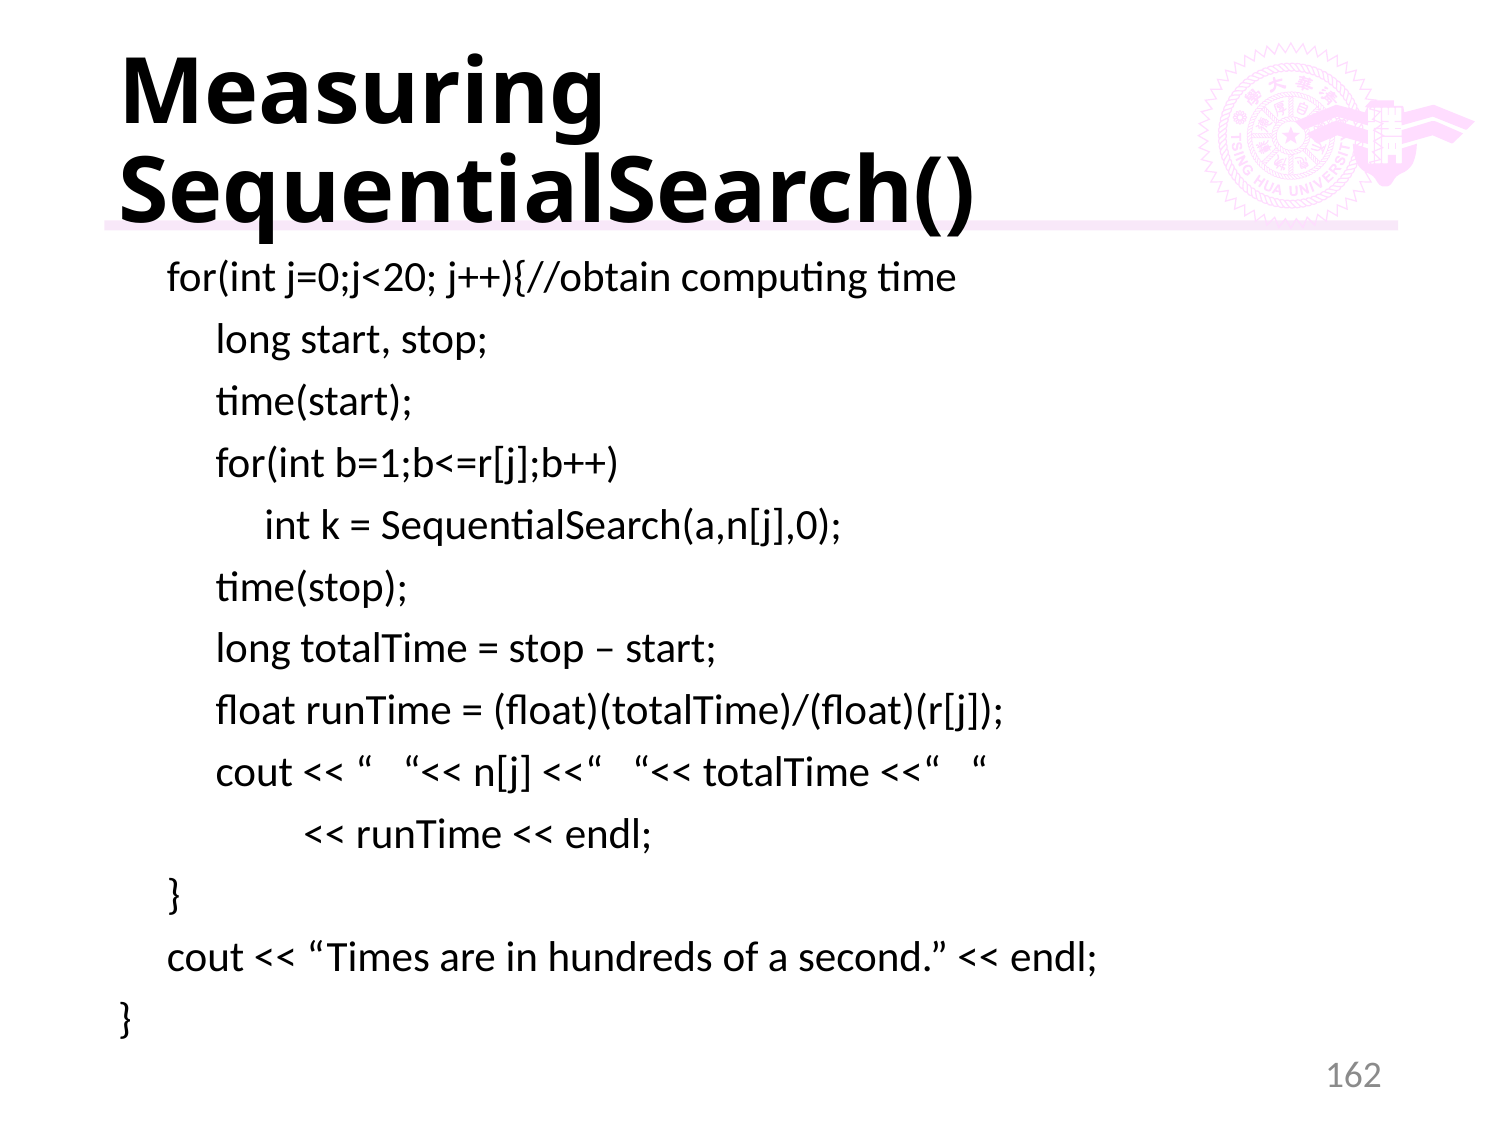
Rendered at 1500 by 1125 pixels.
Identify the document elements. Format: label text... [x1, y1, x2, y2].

list for(int j=0;j<20; j++){//obtain computing time long start, stop; time(start); for(int b=1;b<=r[j];b++) int k = SequentialSearch(a,n[j],0); time(stop); long totalTime = stop – start; float runTime = (float)(totalTime)/(float)(r[j]); cout << “ “<< n[j] <<“ “<< totalTime <<“ “ << runTime << endl; } cout << “Times are in hundreds of a second.” << endl; } [103, 247, 1397, 1062]
title Measuring SequentialSearch() [103, 59, 1397, 228]
slide_number 162 [1059, 1042, 1397, 1103]
